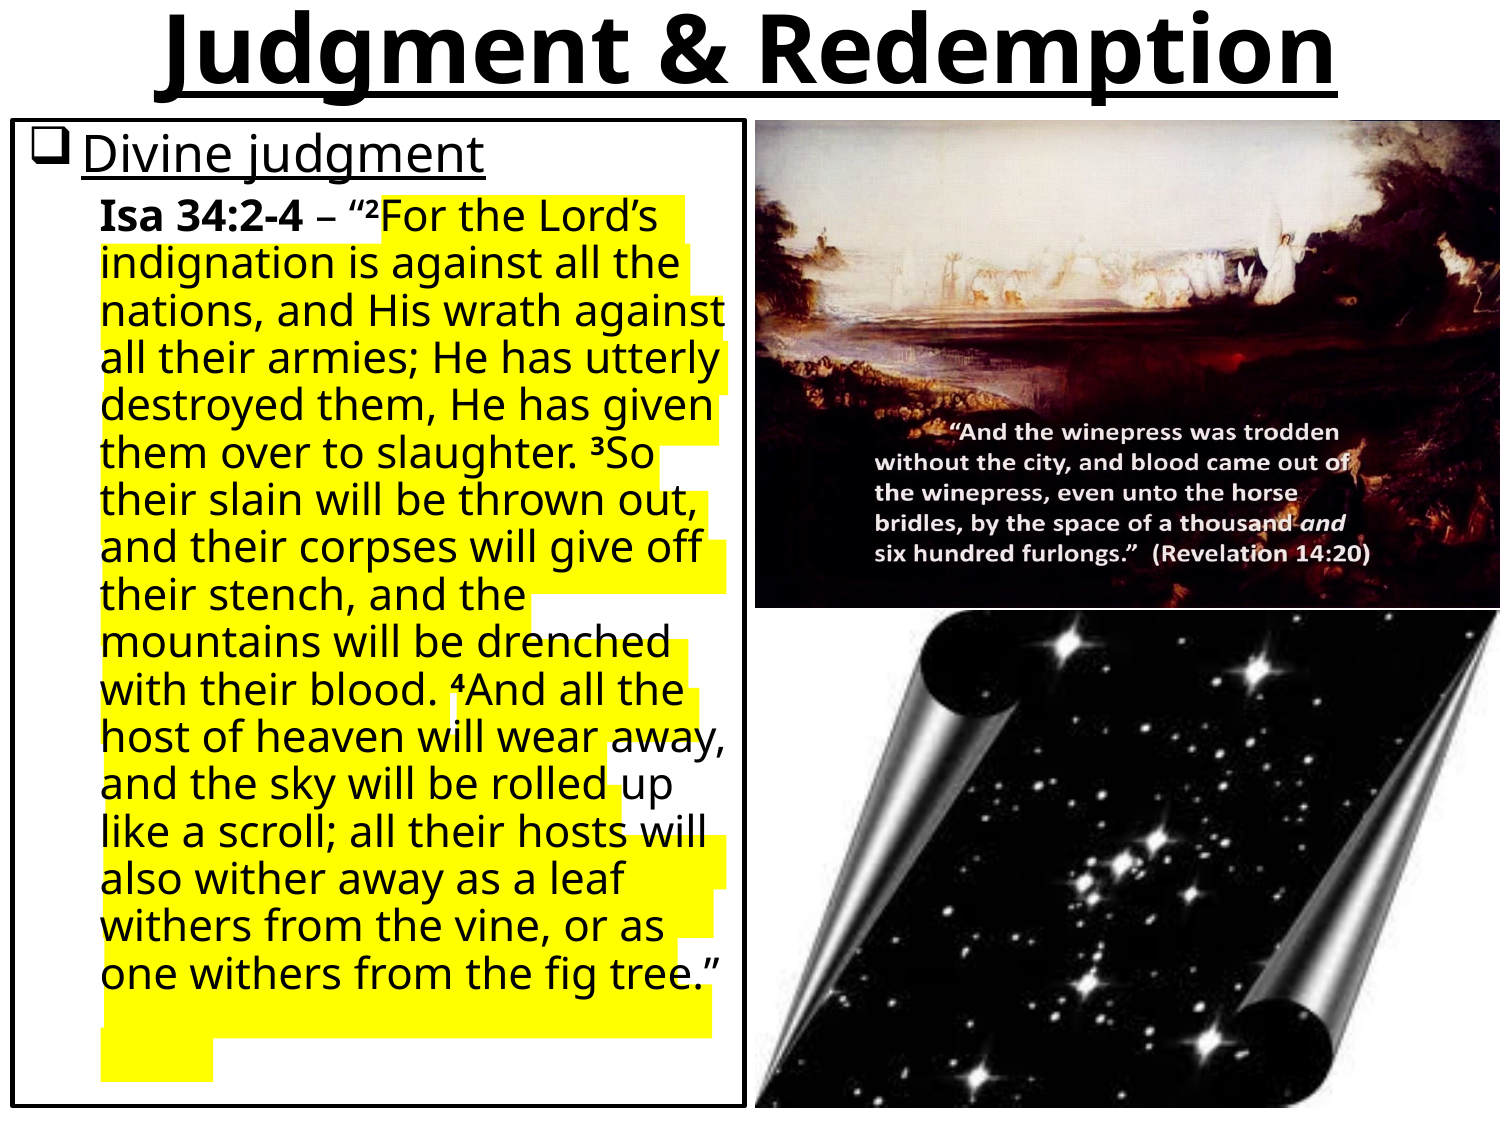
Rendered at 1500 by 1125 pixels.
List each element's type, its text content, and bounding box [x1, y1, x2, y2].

picture [755, 610, 1500, 1108]
text_box Divine judgment Isa 34:2-4 – “2For the Lord’s indignation is against all the nations, and His wrath against all their armies; He has utterly destroyed them, He has given them over to slaughter. 3So their slain will be thrown out, and their corpses will give off their stench, and the mountains will be drenched with their blood. 4And all the host of heaven will wear away, and the sky will be rolled up like a scroll; all their hosts will also wither away as a leaf withers from the vine, or as one withers from the fig tree.” [12, 119, 745, 1106]
text_box Judgment & Redemption [0, 0, 1500, 112]
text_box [100, 744, 727, 1082]
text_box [100, 195, 729, 744]
picture [755, 120, 1500, 608]
